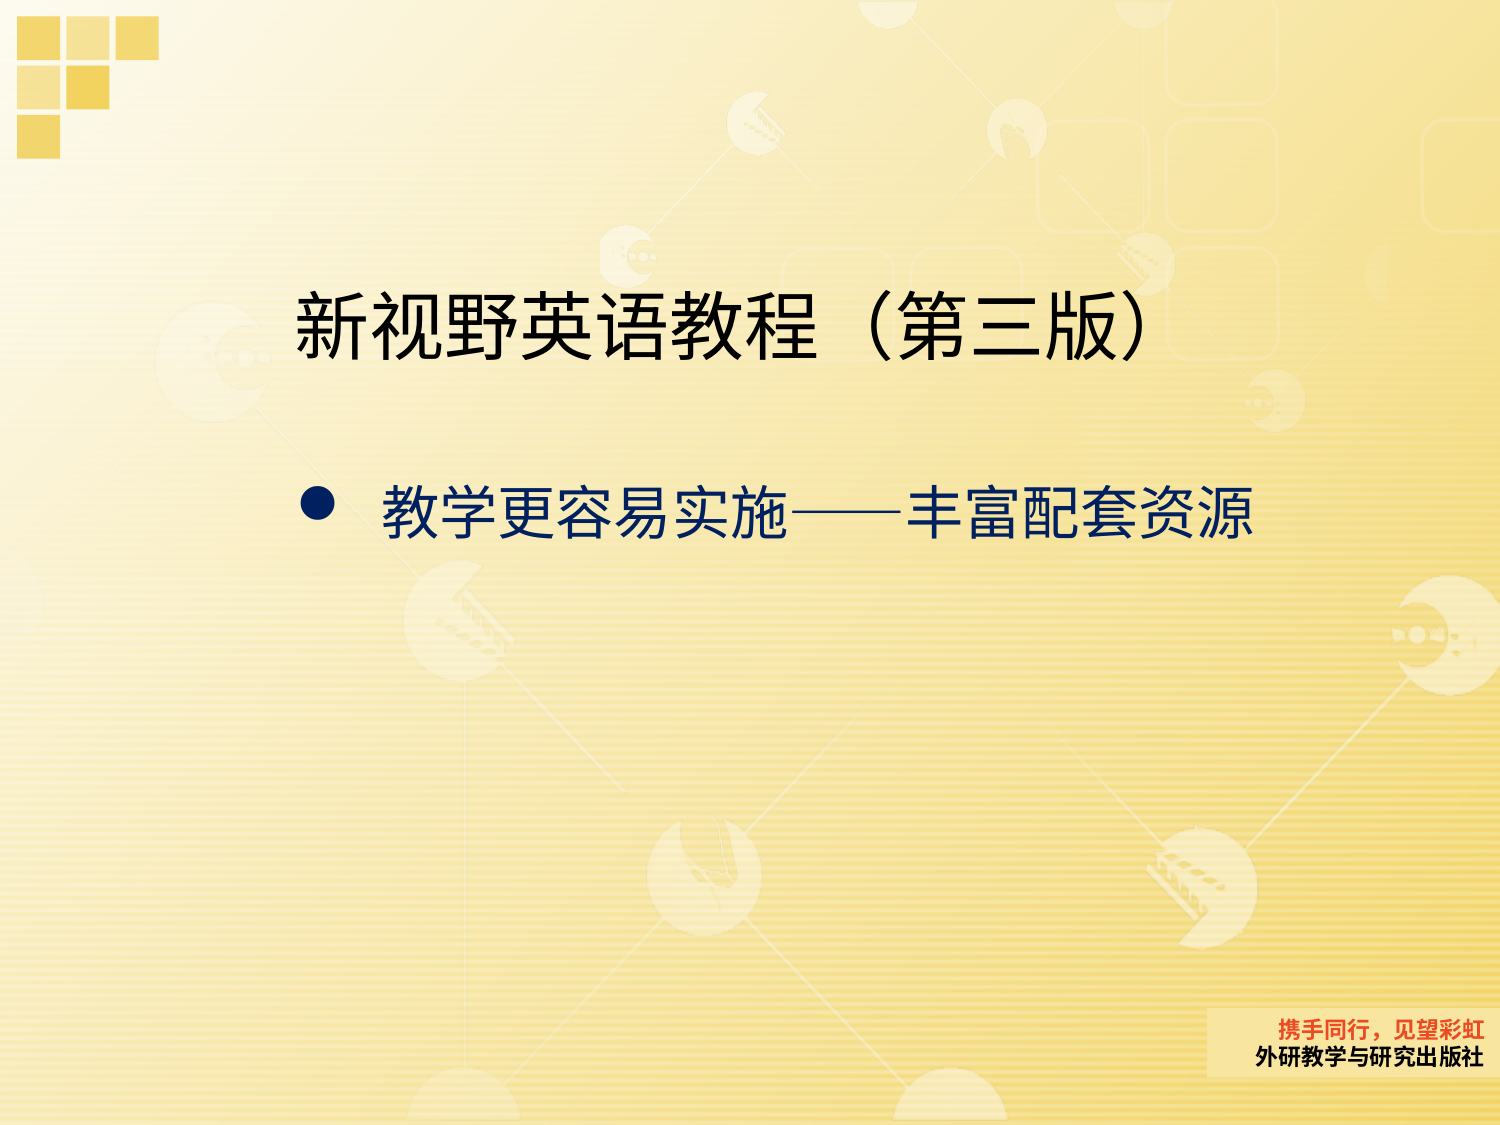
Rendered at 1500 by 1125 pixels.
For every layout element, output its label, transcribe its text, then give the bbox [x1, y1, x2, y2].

picture [0, 0, 1500, 1125]
text_box 教学更容易实施——丰富配套资源 [281, 433, 1395, 554]
text_box 新视野英语教程（第三版） [35, 227, 1454, 378]
